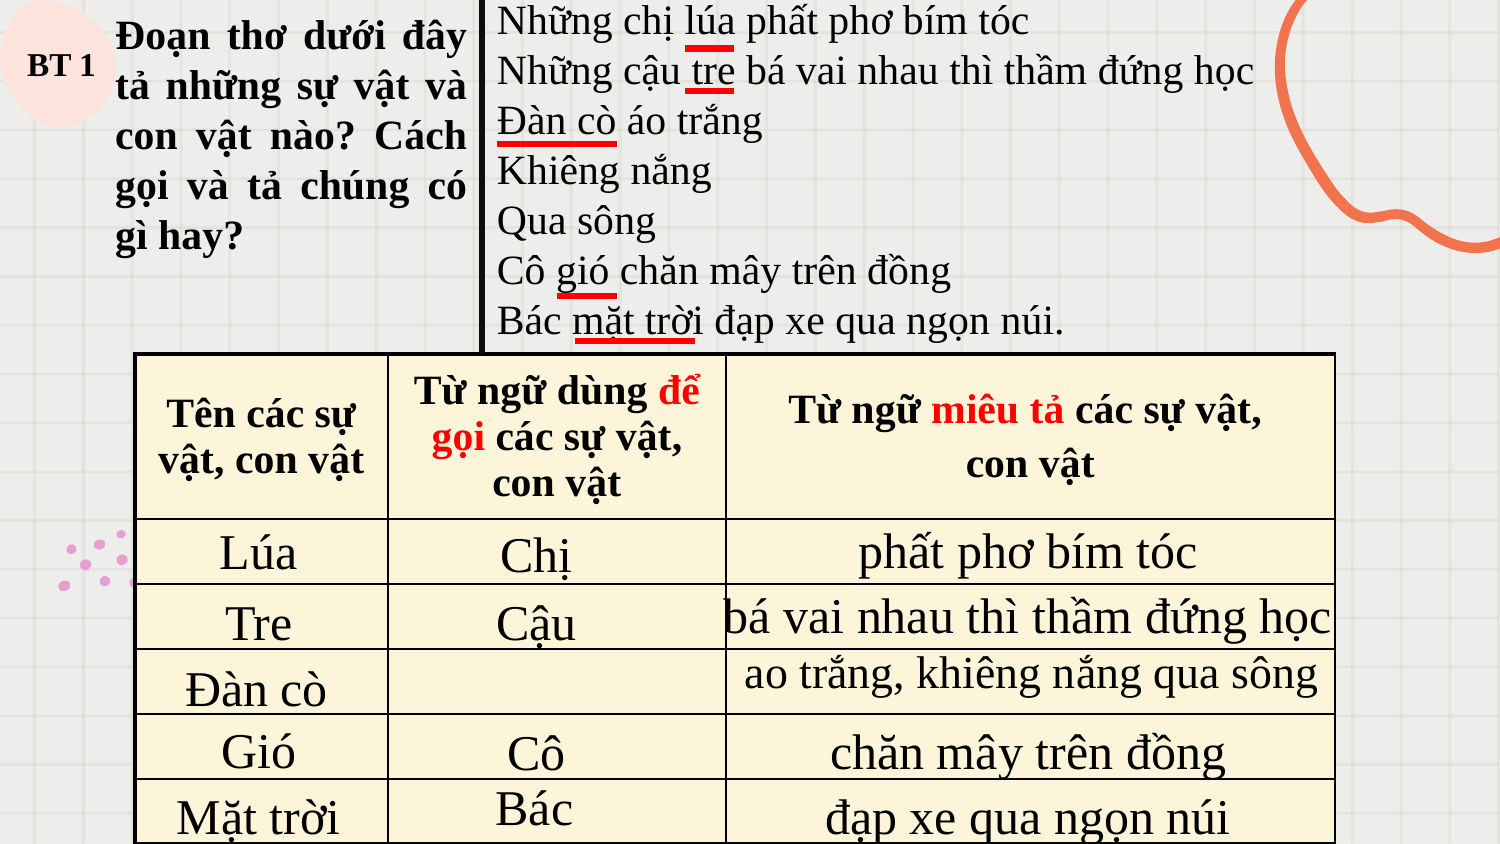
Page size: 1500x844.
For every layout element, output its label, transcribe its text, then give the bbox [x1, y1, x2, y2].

table_cell [617, 585, 702, 648]
text_box bá vai nhau thì thầm đứng học [702, 576, 1354, 635]
text_box [0, 0, 100, 130]
table_cell [348, 650, 387, 713]
table_cell [137, 520, 178, 583]
table_cell [727, 715, 764, 778]
table_cell [137, 715, 178, 778]
text_box Chị [455, 514, 617, 582]
table_header Tên các sự vật, con vật [137, 356, 387, 518]
text_box Mặt trời [158, 777, 360, 844]
table_cell [360, 780, 387, 842]
table_cell [727, 706, 1334, 713]
text_box đạp xe qua ngọn núi [764, 777, 1292, 844]
table_cell [617, 520, 725, 583]
text_box phất phơ bím tóc [836, 511, 1221, 576]
table_cell [727, 520, 836, 576]
table_cell [137, 585, 178, 648]
table_cell [616, 780, 725, 842]
text_box Cậu [455, 582, 617, 658]
text_box Bác [453, 767, 616, 843]
text_box BT 1 [12, 35, 100, 91]
table_cell [389, 780, 453, 842]
table_cell [389, 520, 455, 583]
text_box Tre [178, 582, 340, 649]
table_cell [340, 520, 387, 583]
text_box Lúa [178, 512, 340, 582]
table_header Từ ngữ miêu tả các sự vật, con vật [727, 356, 1334, 518]
table_cell [1292, 715, 1334, 778]
table_cell [137, 650, 165, 713]
text_box Gió [178, 710, 340, 777]
table_cell [1292, 780, 1334, 842]
table_cell [1221, 520, 1334, 576]
text_box Đàn cò [165, 649, 348, 725]
text_box Những chị lúa phất phơ bím tóc Những cậu tre bá vai nhau thì thầm đứng học Đàn cò áo trắng Khiêng nắng Qua sông Cô gió chăn mây trên đồng Bác mặt trời đạp xe qua ngọn núi. [485, 0, 1348, 351]
table_cell [727, 780, 764, 842]
table_cell [389, 585, 455, 648]
text_box chăn mây trên đồng [764, 712, 1292, 777]
table_cell [340, 585, 387, 648]
table_cell [340, 715, 387, 778]
text_box Cô [455, 712, 617, 788]
text_box ao trắng, khiêng nắng qua sông [688, 635, 1375, 706]
table_header Từ ngữ dùng để gọi các sự vật, con vật [389, 356, 725, 518]
text_box Đoạn thơ dưới đây tả những sự vật và con vật nào? Cách gọi và tả chúng có gì hay? [100, 0, 479, 265]
table_cell [137, 780, 158, 842]
table_cell [617, 715, 725, 778]
table_cell [389, 650, 725, 713]
table_cell [389, 715, 455, 778]
